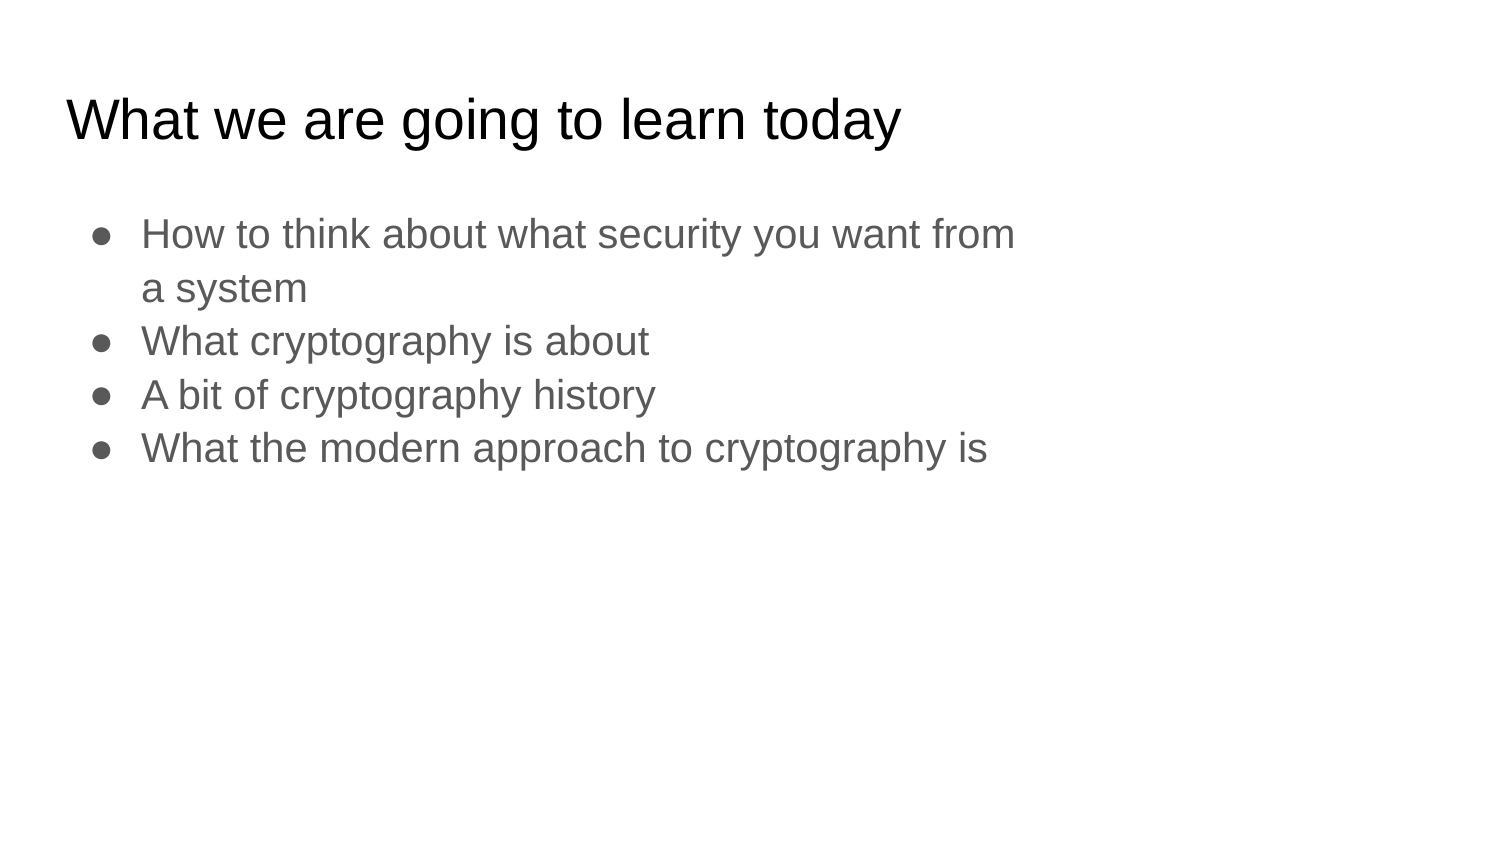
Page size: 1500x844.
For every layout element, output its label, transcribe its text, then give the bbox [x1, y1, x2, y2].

title What we are going to learn today [51, 72, 1449, 167]
list How to think about what security you want from a system What cryptography is about A bit of cryptography history What the modern approach to cryptography is [51, 189, 1058, 750]
